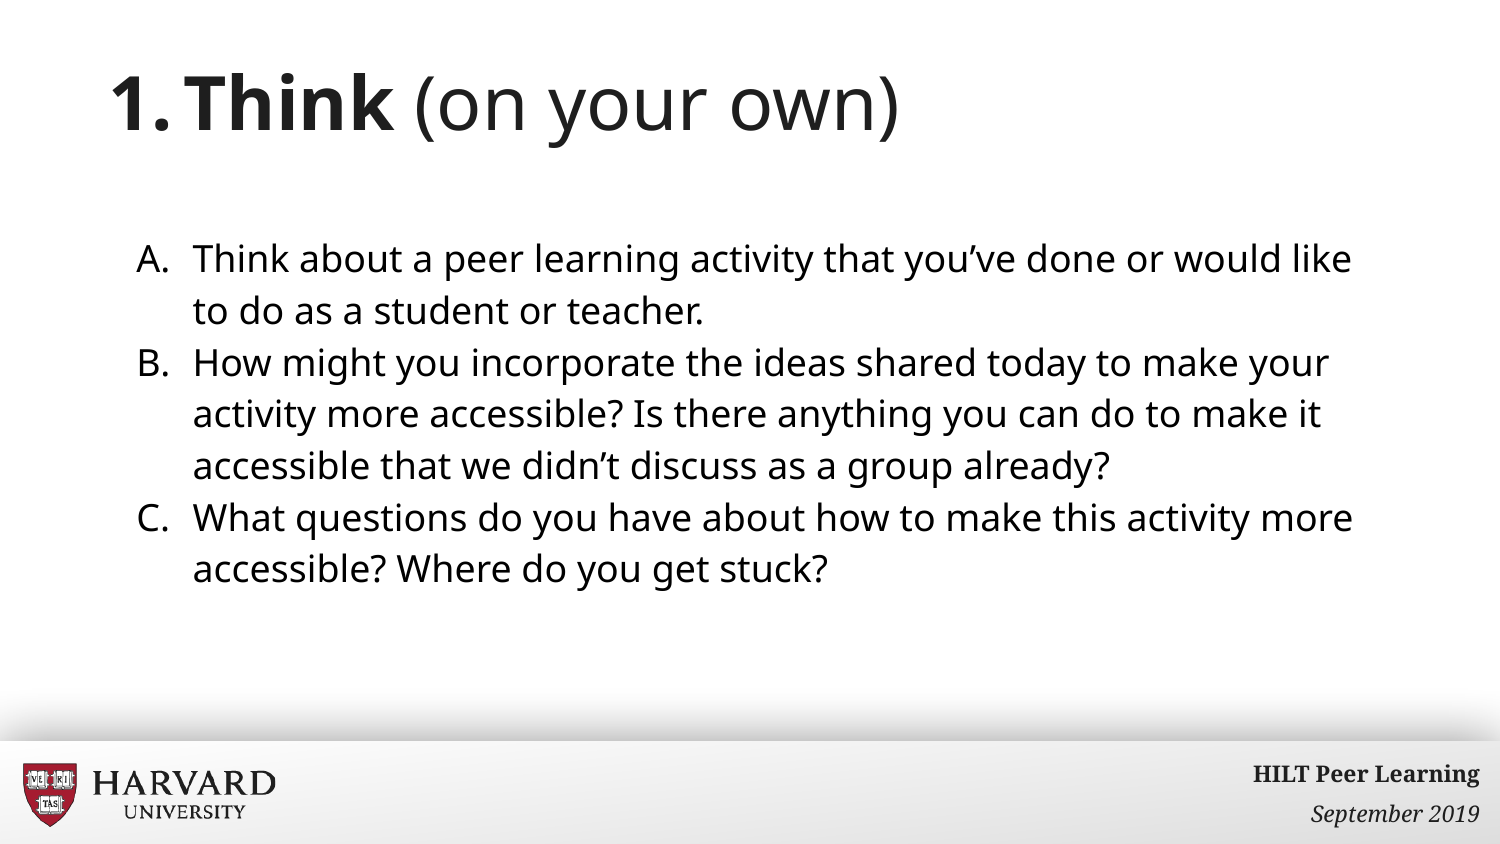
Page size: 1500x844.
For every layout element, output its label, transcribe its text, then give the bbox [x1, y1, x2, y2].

text_box Think about a peer learning activity that you’ve done or would like to do as a student or teacher. How might you incorporate the ideas shared today to make your activity more accessible? Is there anything you can do to make it accessible that we didn’t discuss as a group already? What questions do you have about how to make this activity more accessible? Where do you get stuck? [102, 213, 1387, 290]
picture [14, 749, 284, 840]
title Think (on your own) [102, 35, 1453, 177]
